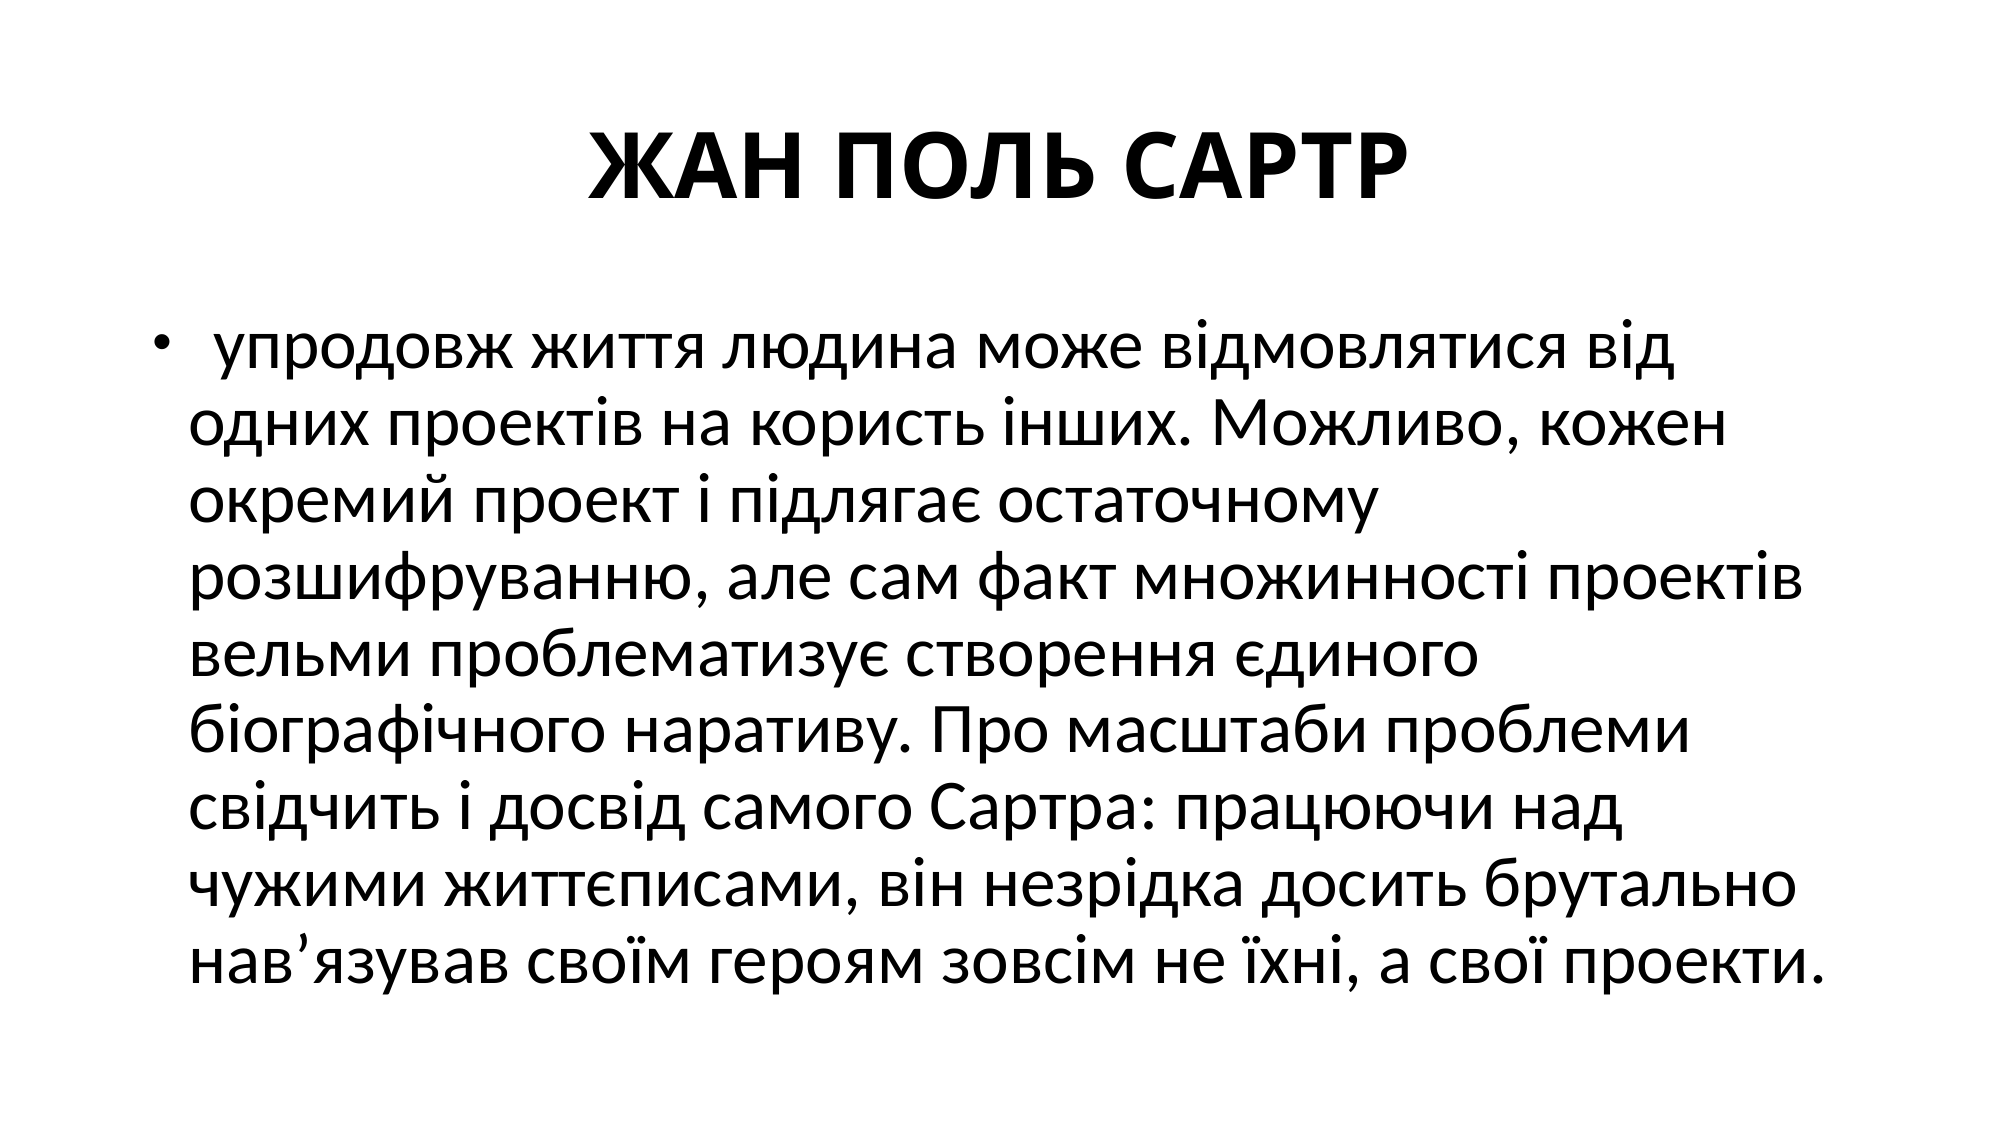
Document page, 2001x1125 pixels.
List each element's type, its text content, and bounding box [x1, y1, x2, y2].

list упродовж життя людина може відмовлятися від одних проектів на користь інших. Можливо, кожен окремий проект і підлягає остаточному розшифруванню, але сам факт множинності проектів вельми проблематизує створення єдиного біографічного наративу. Про масштаби проблеми свідчить і досвід самого Сартра: працюючи над чужими життєписами, він незрідка досить брутально нав’язував своїм героям зовсім не їхні, а свої проекти. [137, 299, 1863, 1014]
title ЖАН ПОЛЬ САРТР [137, 59, 1863, 278]
